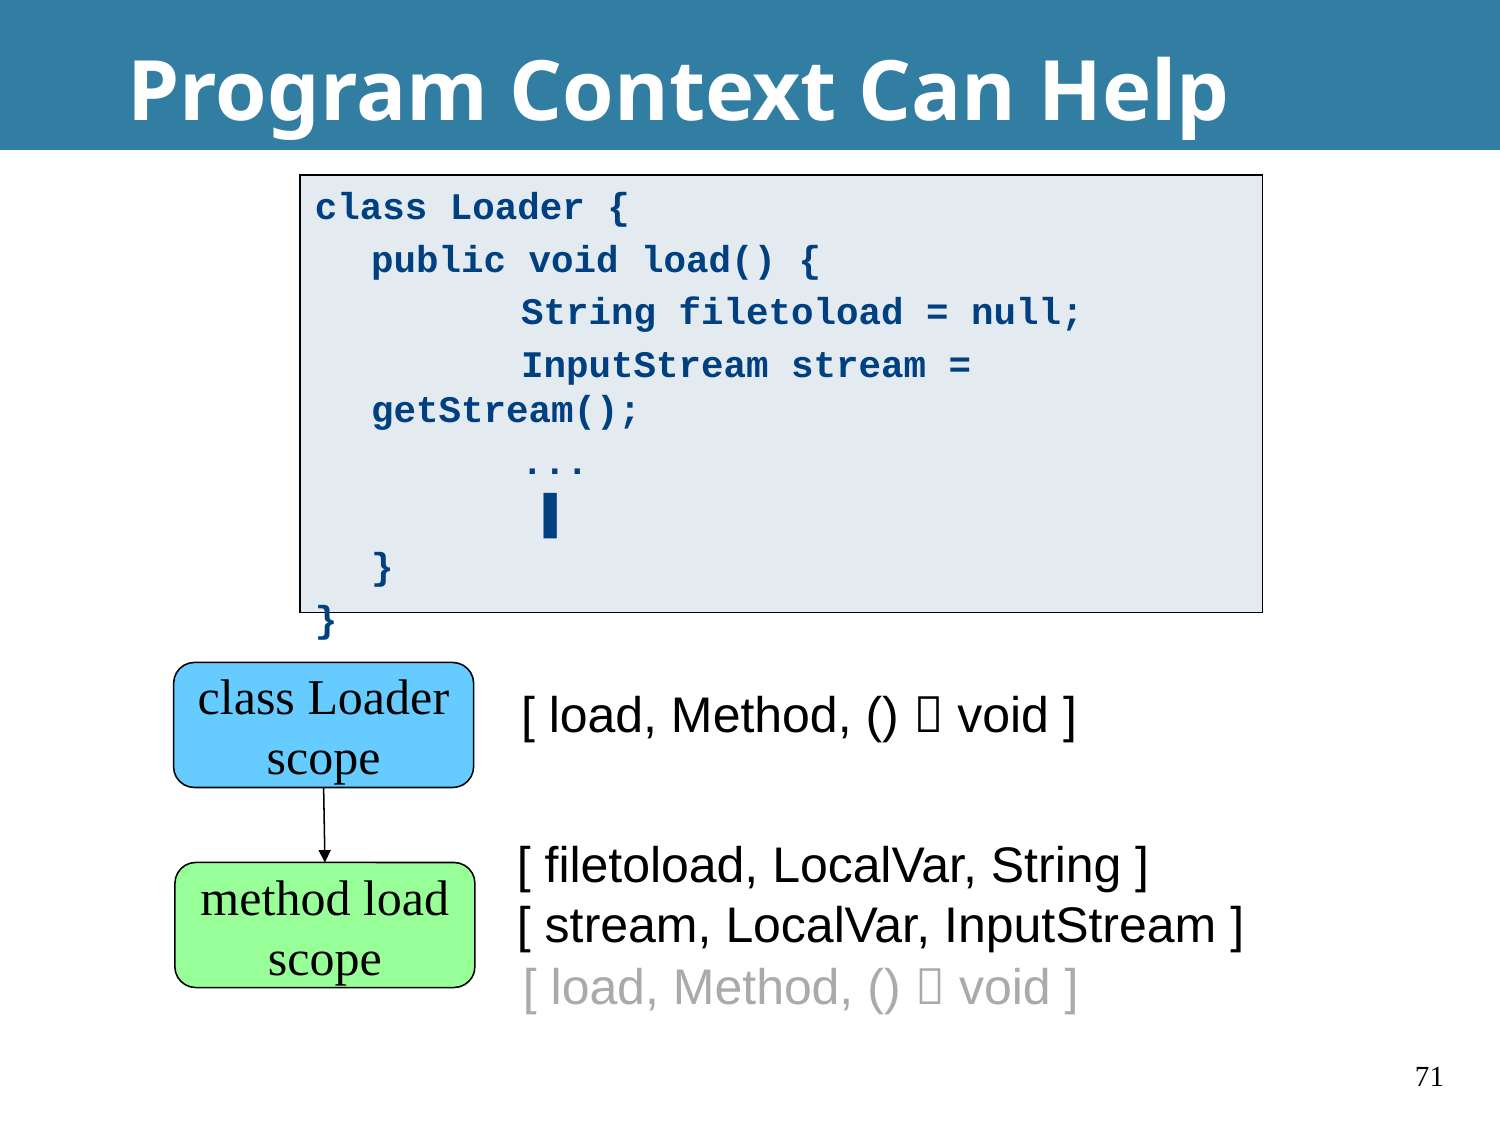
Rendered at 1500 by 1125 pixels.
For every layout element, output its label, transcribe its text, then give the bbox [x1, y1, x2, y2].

text_box [ filetoload, LocalVar, String ] [ stream, LocalVar, InputStream ] [502, 824, 1261, 960]
text_box [ load, Method, ()  void ] [508, 947, 1094, 1023]
text_box method load scope [174, 862, 475, 988]
text_box [ load, Method, ()  void ] [506, 674, 1092, 750]
text_box class Loader { public void load() { String filetoload = null; InputStream stream = getStream(); ... ▌ } } [299, 174, 1263, 613]
title Program Context Can Help [112, 12, 1500, 163]
text_box class Loader scope [173, 662, 474, 788]
